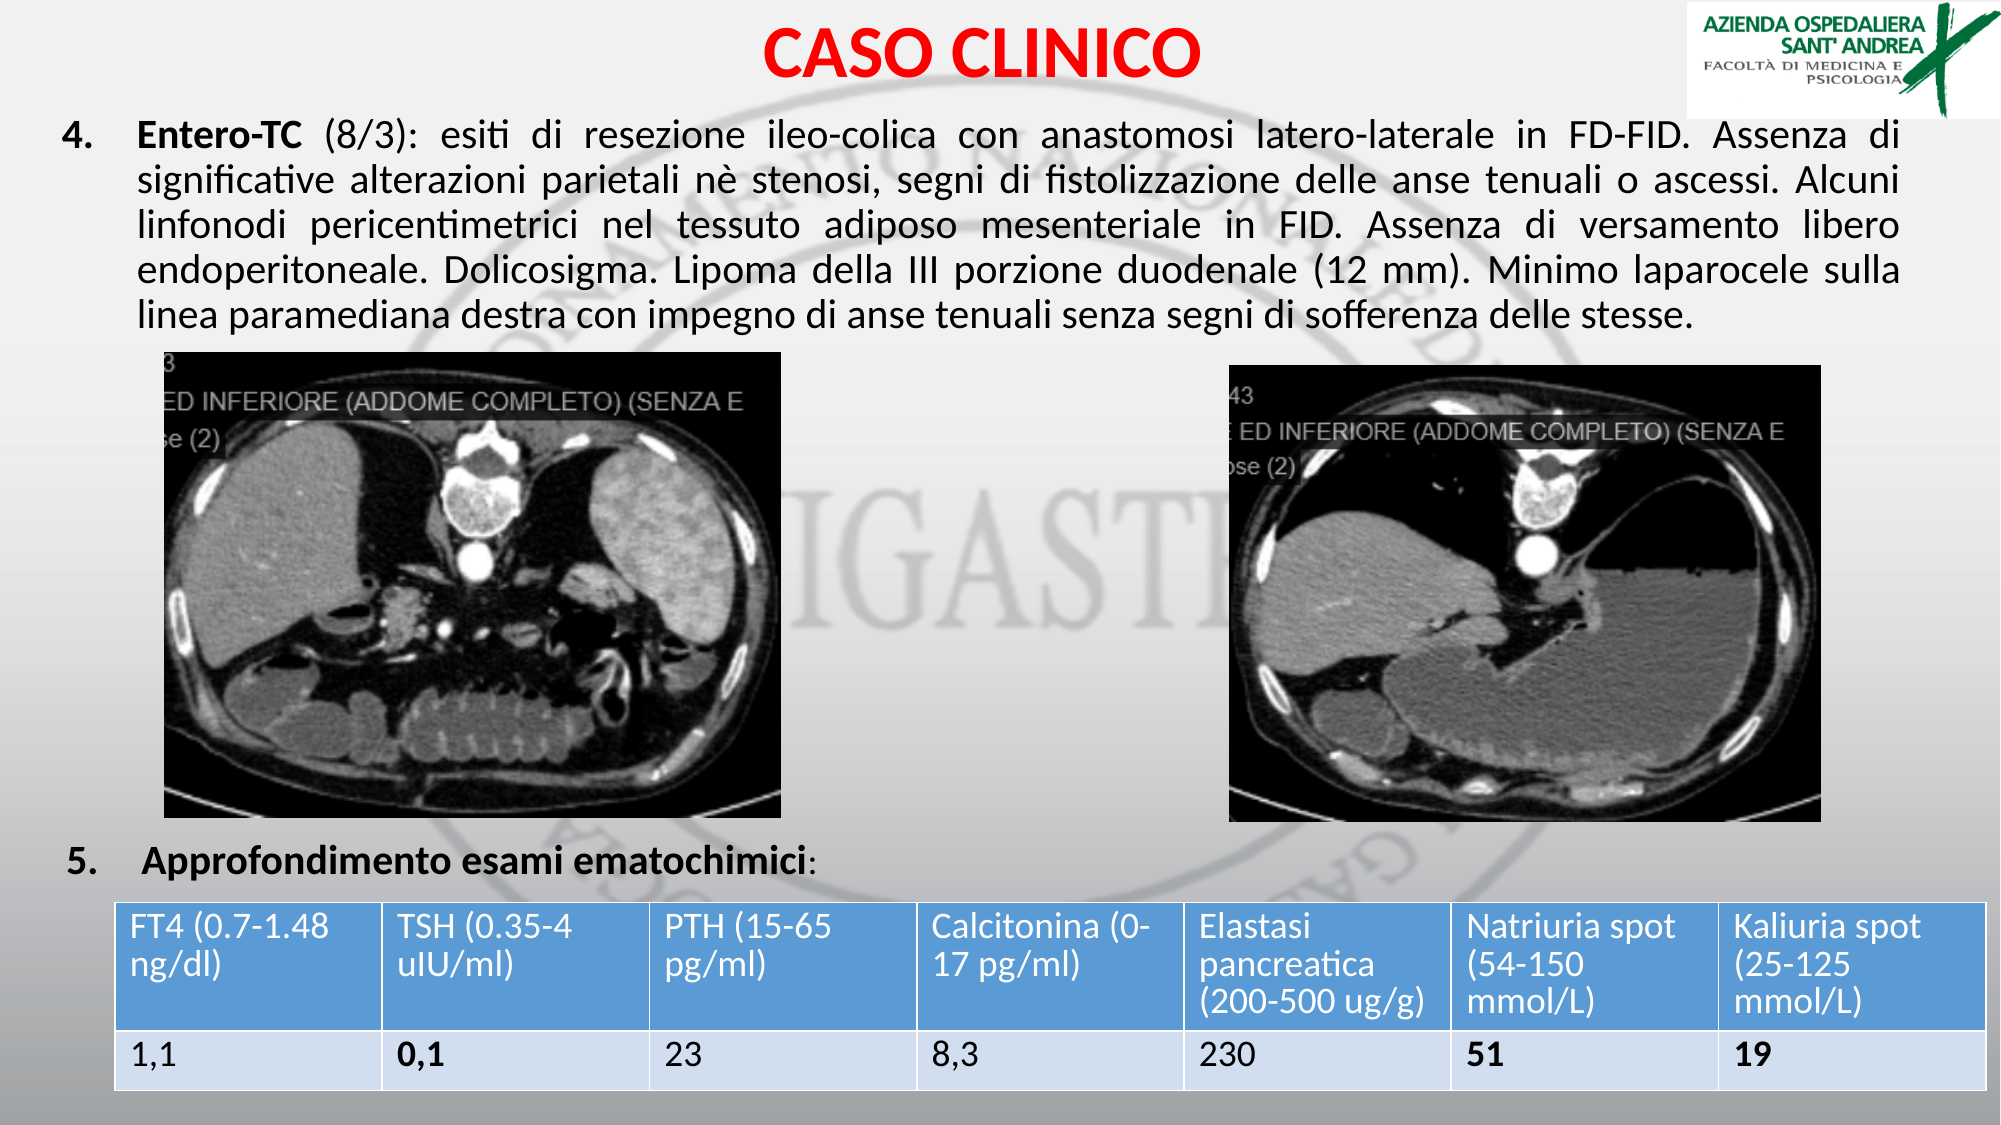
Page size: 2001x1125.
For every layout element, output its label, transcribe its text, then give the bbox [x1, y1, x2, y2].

table_header TSH (0.35-4 uIU/ml) [383, 936, 649, 1030]
list Entero-TC (8/3): esiti di resezione ileo-colica con anastomosi latero-laterale in FD-FID. Assenza di significative alterazioni parietali nè stenosi, segni di fistolizzazione delle anse tenuali o ascessi. Alcuni linfonodi pericentimetrici nel tessuto adiposo mesenteriale in FID. Assenza di versamento libero endoperitoneale. Dolicosigma. Lipoma della III porzione duodenale (12 mm). Minimo laparocele sulla linea paramediana destra con impegno di anse tenuali senza segni di sofferenza delle stesse. [46, 104, 1917, 349]
picture [0, 0, 2001, 1125]
table_header Calcitonina (0-17 pg/ml) [918, 936, 1183, 1030]
table_cell 8,3 [918, 1032, 1183, 1090]
table_header Elastasi pancreatica (200-500 ug/g) [1185, 936, 1450, 1030]
table_cell 19 [1719, 1032, 1985, 1090]
table_cell 230 [1185, 1032, 1450, 1090]
text_box Approfondimento esami ematochimici: [51, 825, 1983, 936]
table_header Natriuria spot (54-150 mmol/L) [1452, 936, 1718, 1030]
table_header Kaliuria spot (25-125 mmol/L) [1719, 903, 1985, 1030]
table_cell 0,1 [383, 1032, 649, 1090]
table_cell 51 [1452, 1032, 1718, 1090]
table_header PTH (15-65 pg/ml) [650, 936, 916, 1030]
table_cell 23 [650, 1032, 916, 1090]
title CASO CLINICO [390, 4, 1576, 102]
table_cell 1,1 [116, 1032, 381, 1090]
table_header FT4 (0.7-1.48 ng/dl) [116, 936, 381, 1030]
